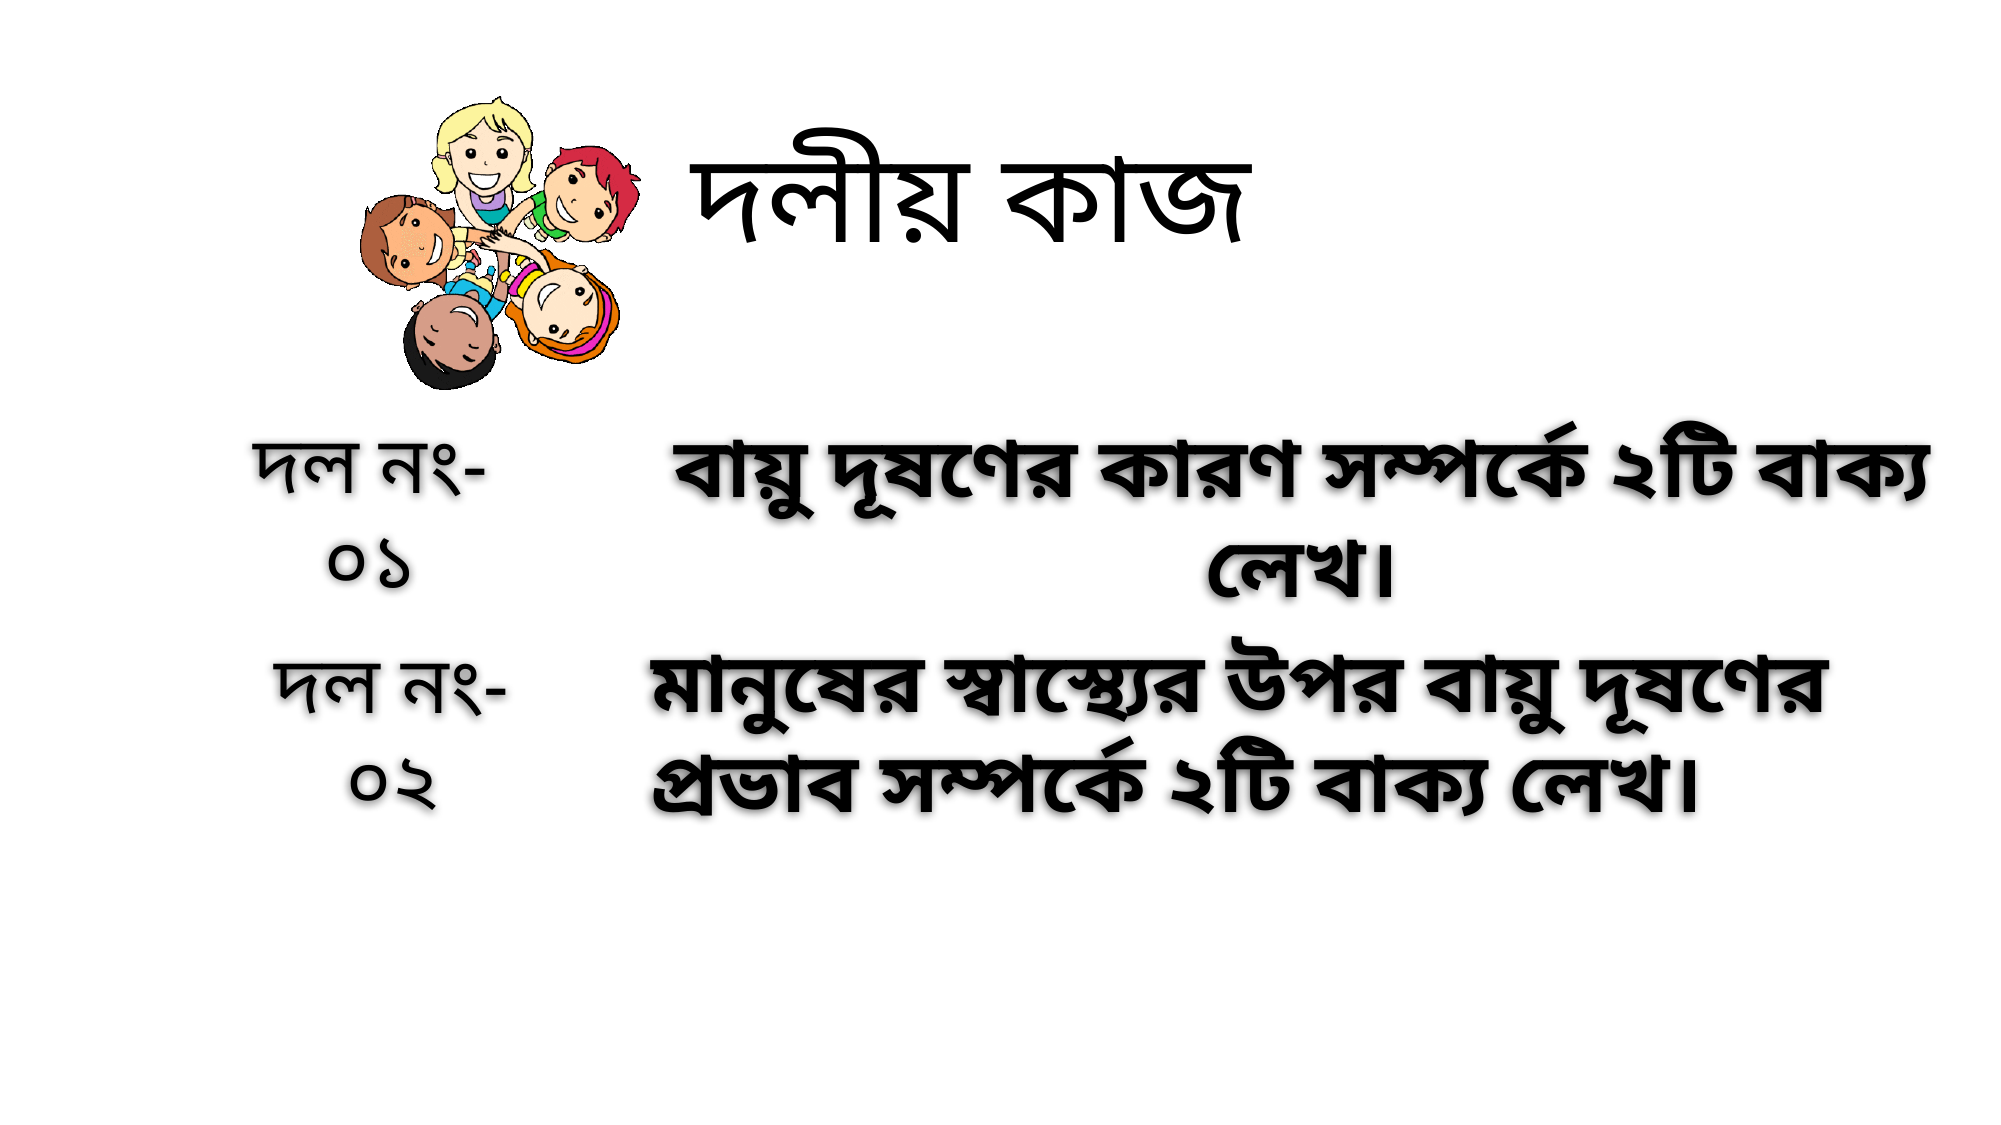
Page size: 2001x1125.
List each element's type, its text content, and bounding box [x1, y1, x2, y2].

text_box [200, 456, 1964, 568]
picture [303, 61, 670, 428]
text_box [221, 629, 1936, 830]
text_box দলীয় কাজ [670, 110, 1639, 275]
